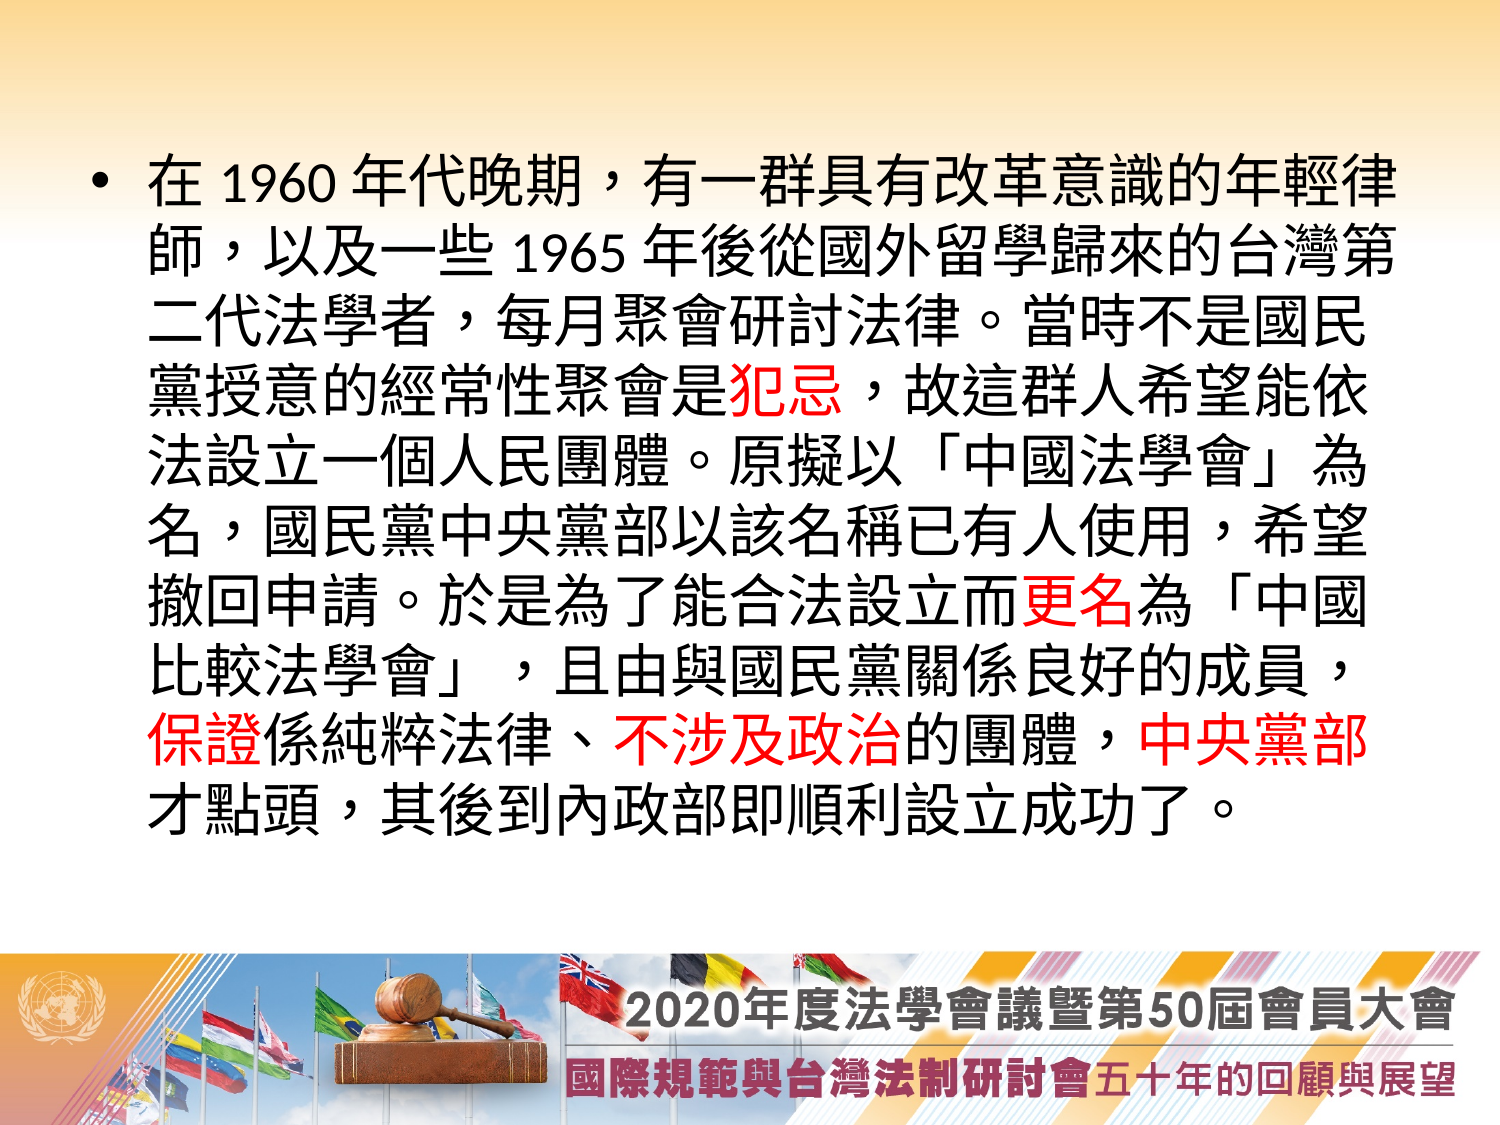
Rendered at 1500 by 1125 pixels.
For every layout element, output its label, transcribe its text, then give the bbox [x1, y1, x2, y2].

list 在1960年代晚期，有一群具有改革意識的年輕律師，以及一些1965年後從國外留學歸來的台灣第二代法學者，每月聚會研討法律。當時不是國民黨授意的經常性聚會是犯忌，故這群人希望能依法設立一個人民團體。原擬以「中國法學會」為名，國民黨中央黨部以該名稱已有人使用，希望撤回申請。於是為了能合法設立而更名為「中國比較法學會」，且由與國民黨關係良好的成員，保證係純粹法律、不涉及政治的團體，中央黨部才點頭，其後到內政部即順利設立成功了。 [75, 137, 1425, 880]
picture [0, 0, 1500, 1125]
